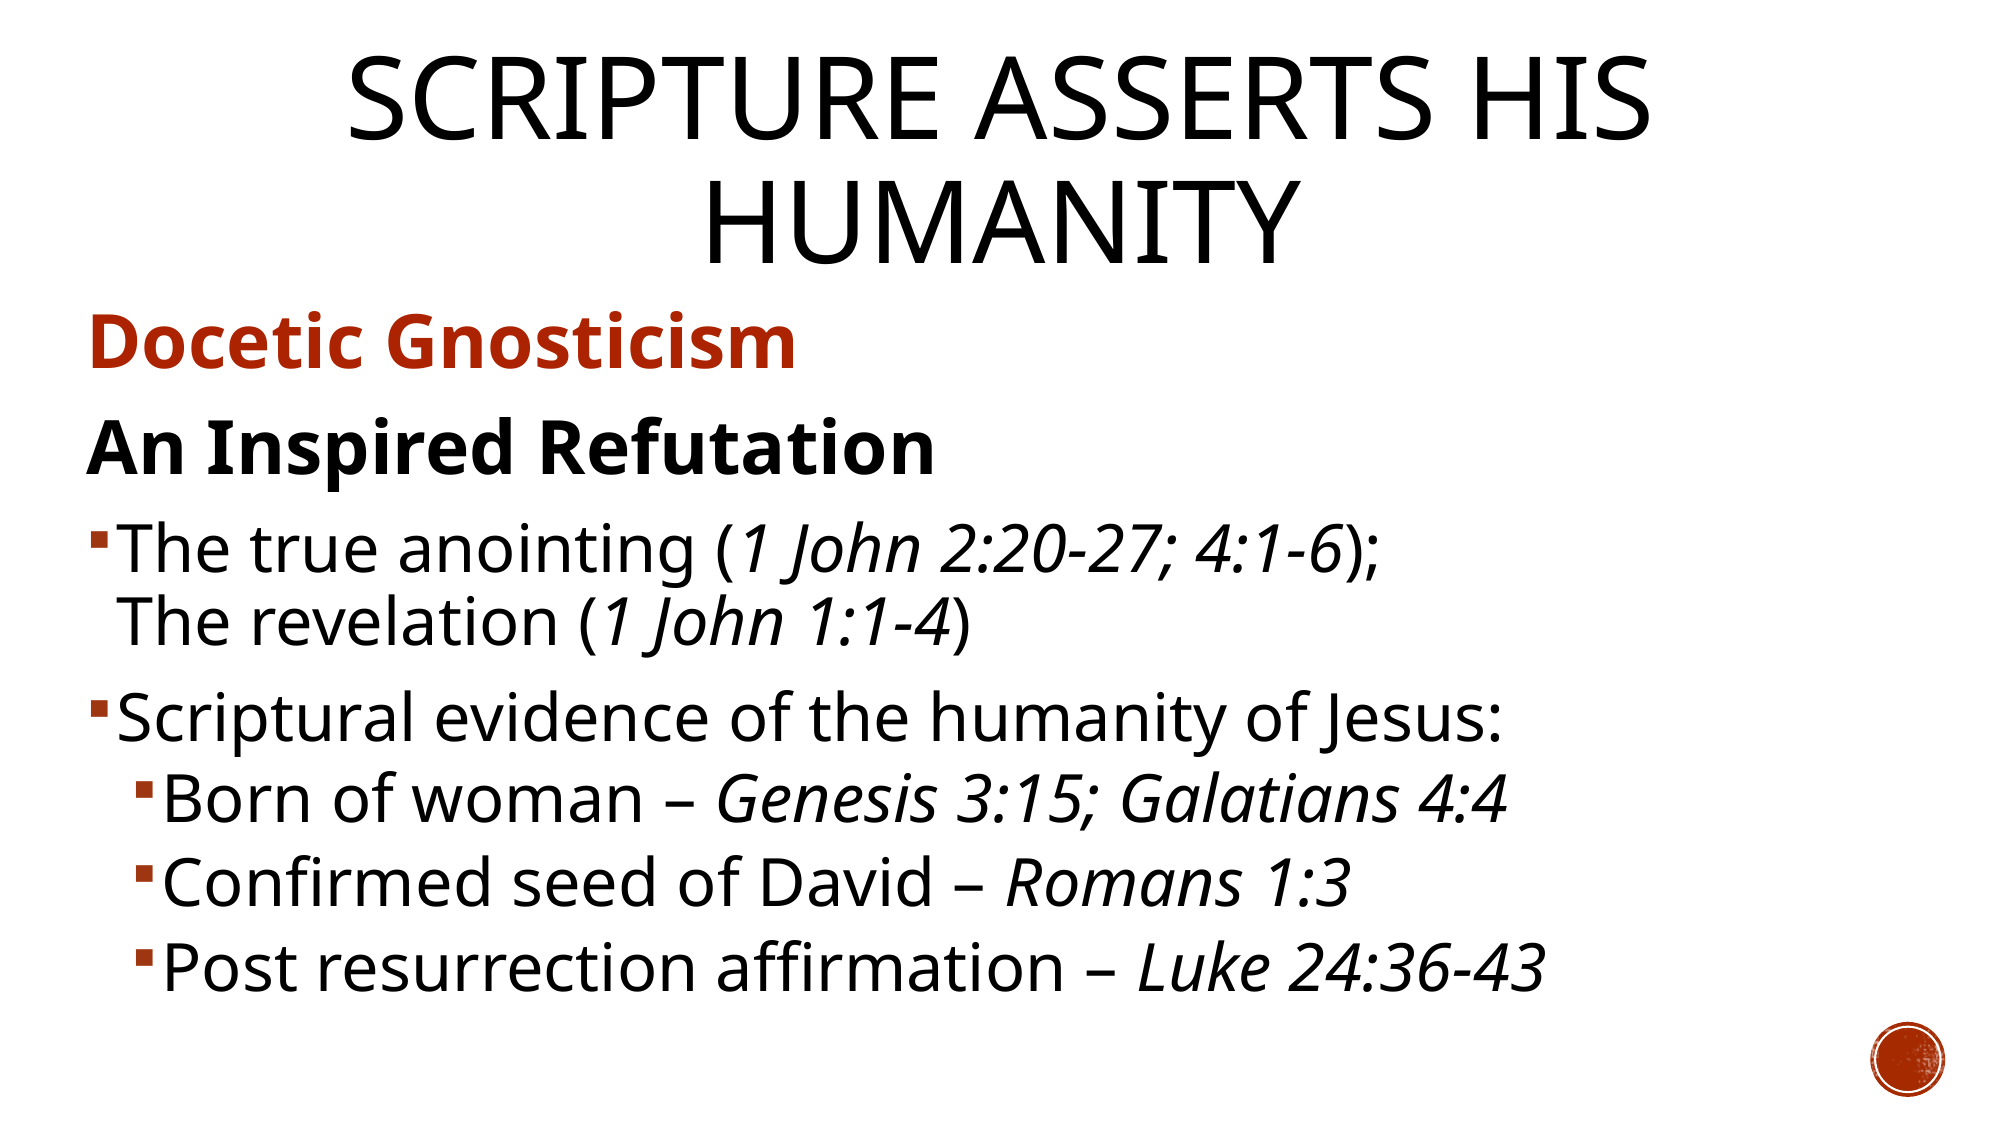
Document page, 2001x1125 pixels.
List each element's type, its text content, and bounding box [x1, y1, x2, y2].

list Docetic Gnosticism An Inspired Refutation The true anointing (1 John 2:20-27; 4:1-6); The revelation (1 John 1:1-4) Scriptural evidence of the humanity of Jesus: Born of woman – Genesis 3:15; Galatians 4:4 Confirmed seed of David – Romans 1:3 Post resurrection affirmation – Luke 24:36-43 [71, 296, 1929, 1077]
title Scripture Asserts His Humanity [175, 32, 1826, 296]
